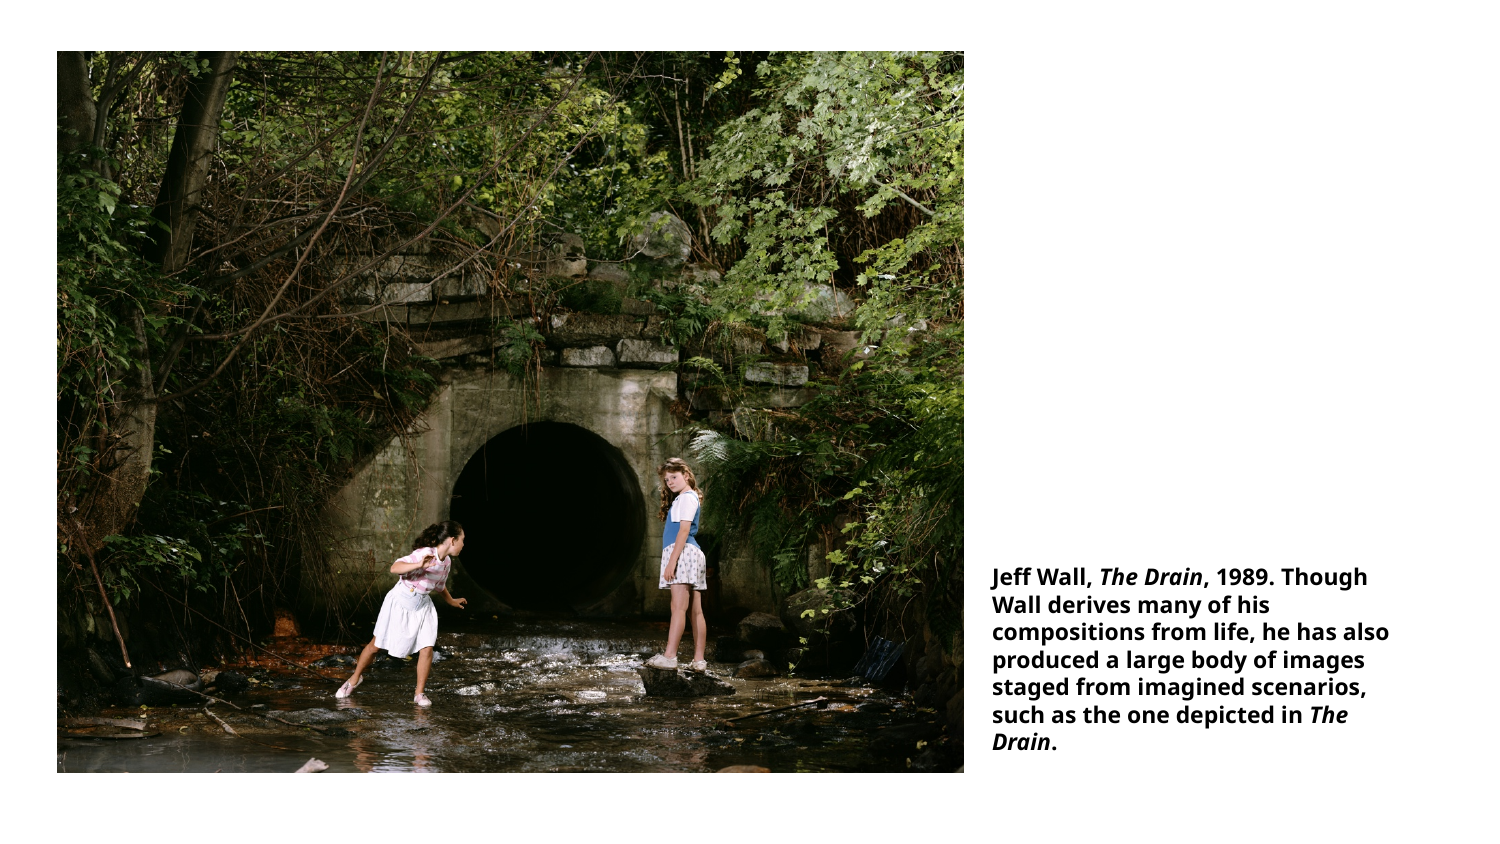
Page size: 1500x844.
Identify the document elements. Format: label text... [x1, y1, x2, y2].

picture [56, 50, 965, 773]
text_box Jeff Wall, The Drain, 1989. Though Wall derives many of his compositions from life, he has also produced a large body of images staged from imagined scenarios, such as the one depicted in The Drain. [977, 547, 1425, 771]
